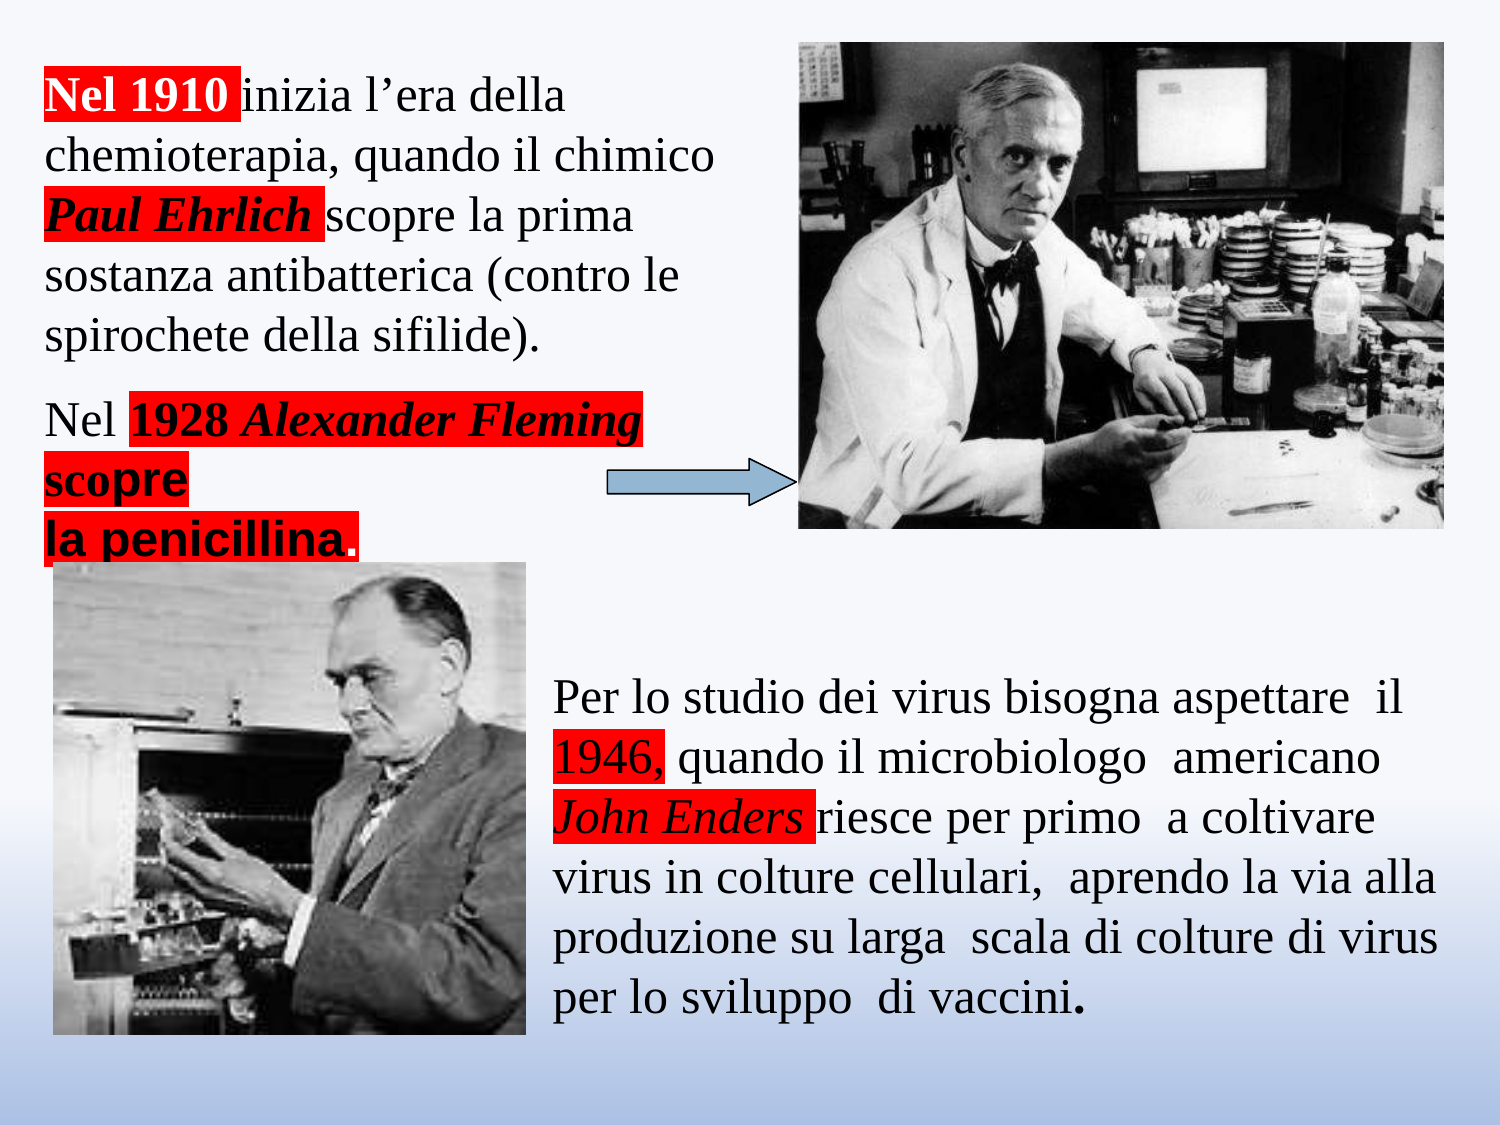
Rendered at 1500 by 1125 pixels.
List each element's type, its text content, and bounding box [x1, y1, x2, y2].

text_box Nel 1910 inizia l’era della chemioterapia, quando il chimico Paul Ehrlich scopre la prima sostanza antibatterica (contro le spirochete della sifilide). Nel 1928 Alexander Fleming scopre la penicillina. [42, 58, 798, 566]
text_box Per lo studio dei virus bisogna aspettare il 1946, quando il microbiologo americano John Enders riesce per primo a coltivare virus in colture cellulari, aprendo la via alla produzione su larga scala di colture di virus per lo sviluppo di vaccini. [550, 661, 1488, 1024]
picture [53, 562, 526, 1035]
picture [797, 42, 1444, 529]
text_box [606, 457, 798, 507]
